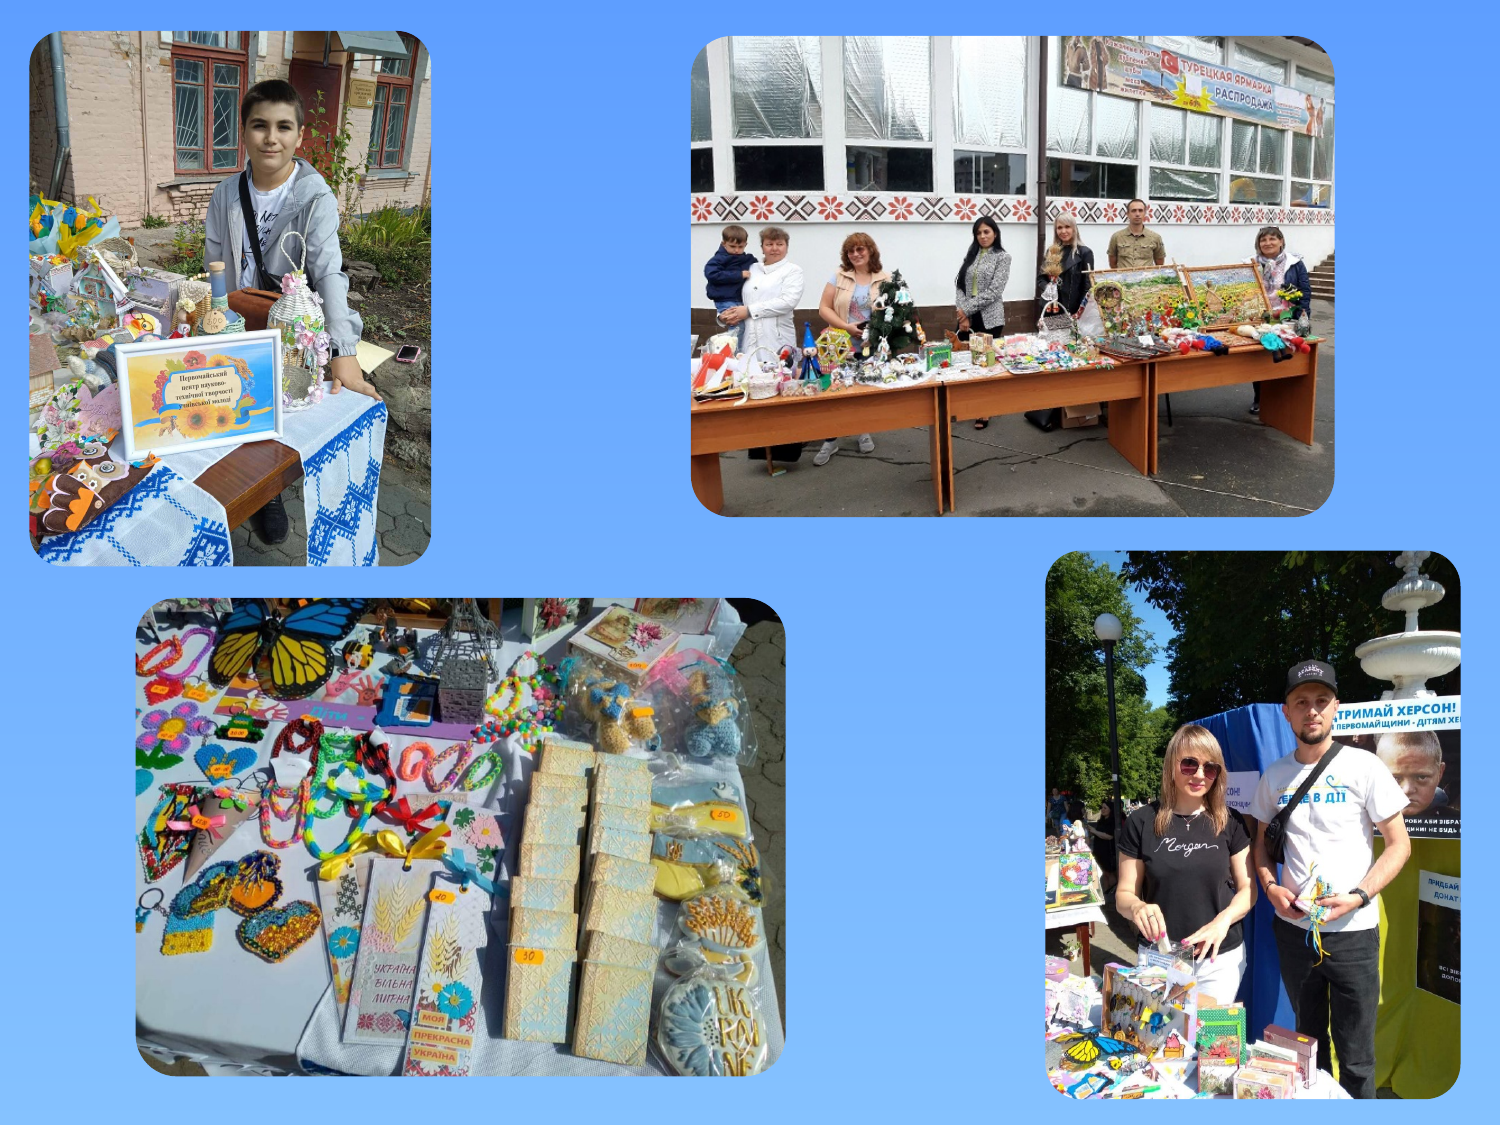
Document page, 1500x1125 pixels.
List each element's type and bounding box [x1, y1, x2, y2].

picture [1045, 550, 1461, 1100]
picture [135, 597, 786, 1077]
picture [29, 30, 432, 567]
picture [690, 35, 1335, 518]
